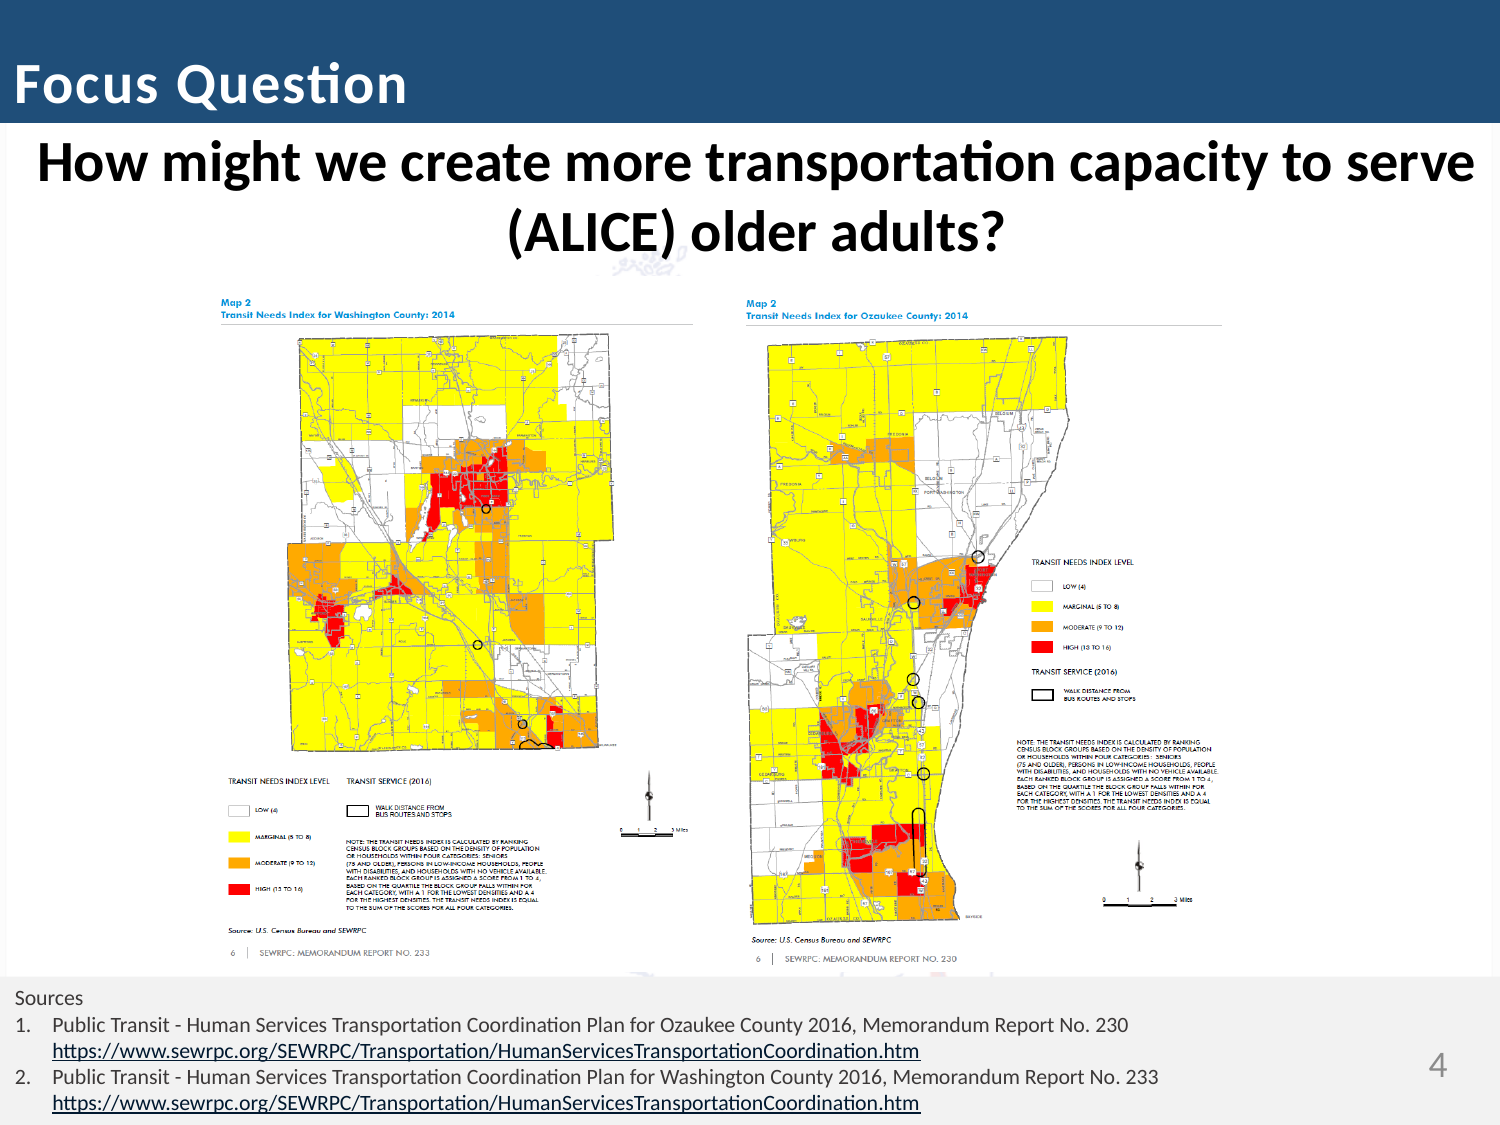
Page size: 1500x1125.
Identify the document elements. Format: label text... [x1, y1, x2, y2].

text_box How might we create more transportation capacity to serve (ALICE) older adults? [0, 124, 1500, 366]
slide_number 4 [1125, 1032, 1463, 1093]
text_box Sources Public Transit - Human Services Transportation Coordination Plan for Ozaukee County 2016, Memorandum Report No. 230 https://www.sewrpc.org/SEWRPC/Transportation/HumanServicesTransportationCoordination.htm Public Transit - Human Services Transportation Coordination Plan for Washington County 2016, Memorandum Report No. 233 https://www.sewrpc.org/SEWRPC/Transportation/HumanServicesTransportationCoordination.htm [0, 976, 1500, 1125]
text_box Focus Question [0, 0, 1500, 124]
picture [195, 276, 1228, 972]
